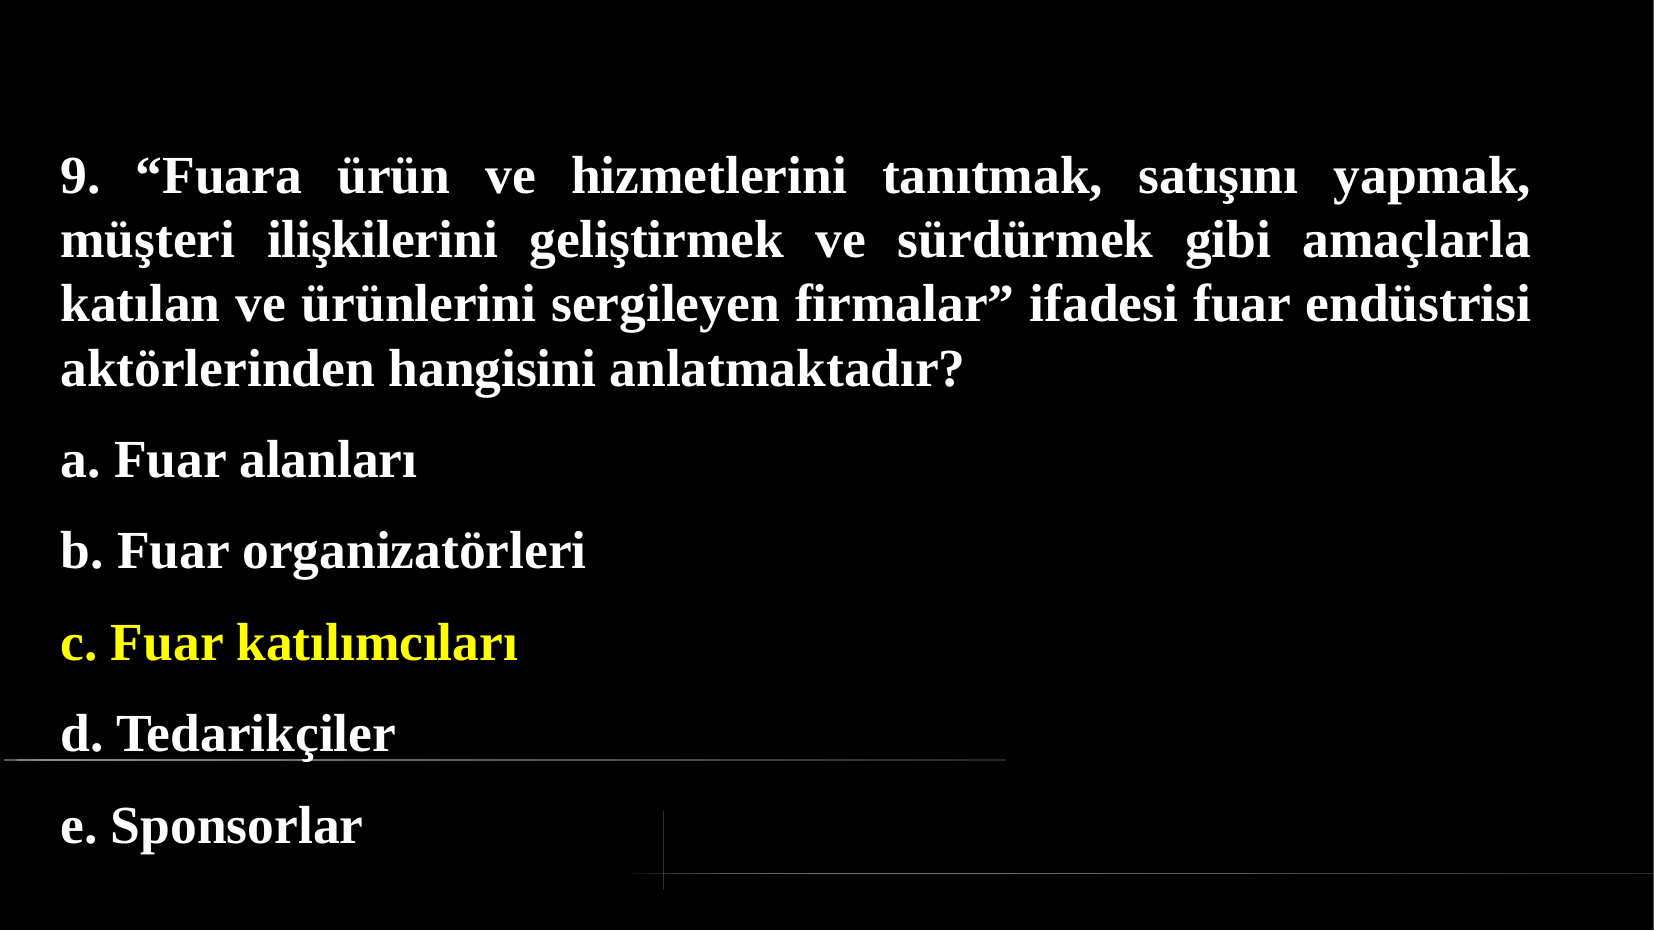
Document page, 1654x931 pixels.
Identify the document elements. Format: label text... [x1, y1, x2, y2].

list 9. “Fuara ürün ve hizmetlerini tanıtmak, satışını yapmak, müşteri ilişkilerini geliştirmek ve sürdürmek gibi amaçlarla katılan ve ürünlerini sergileyen firmalar” ifadesi fuar endüstrisi aktörlerinden hangisini anlatmaktadır? a. Fuar alanları b. Fuar organizatörleri c. Fuar katılımcıları d. Tedarikçiler e. Sponsorlar [60, 48, 1532, 865]
